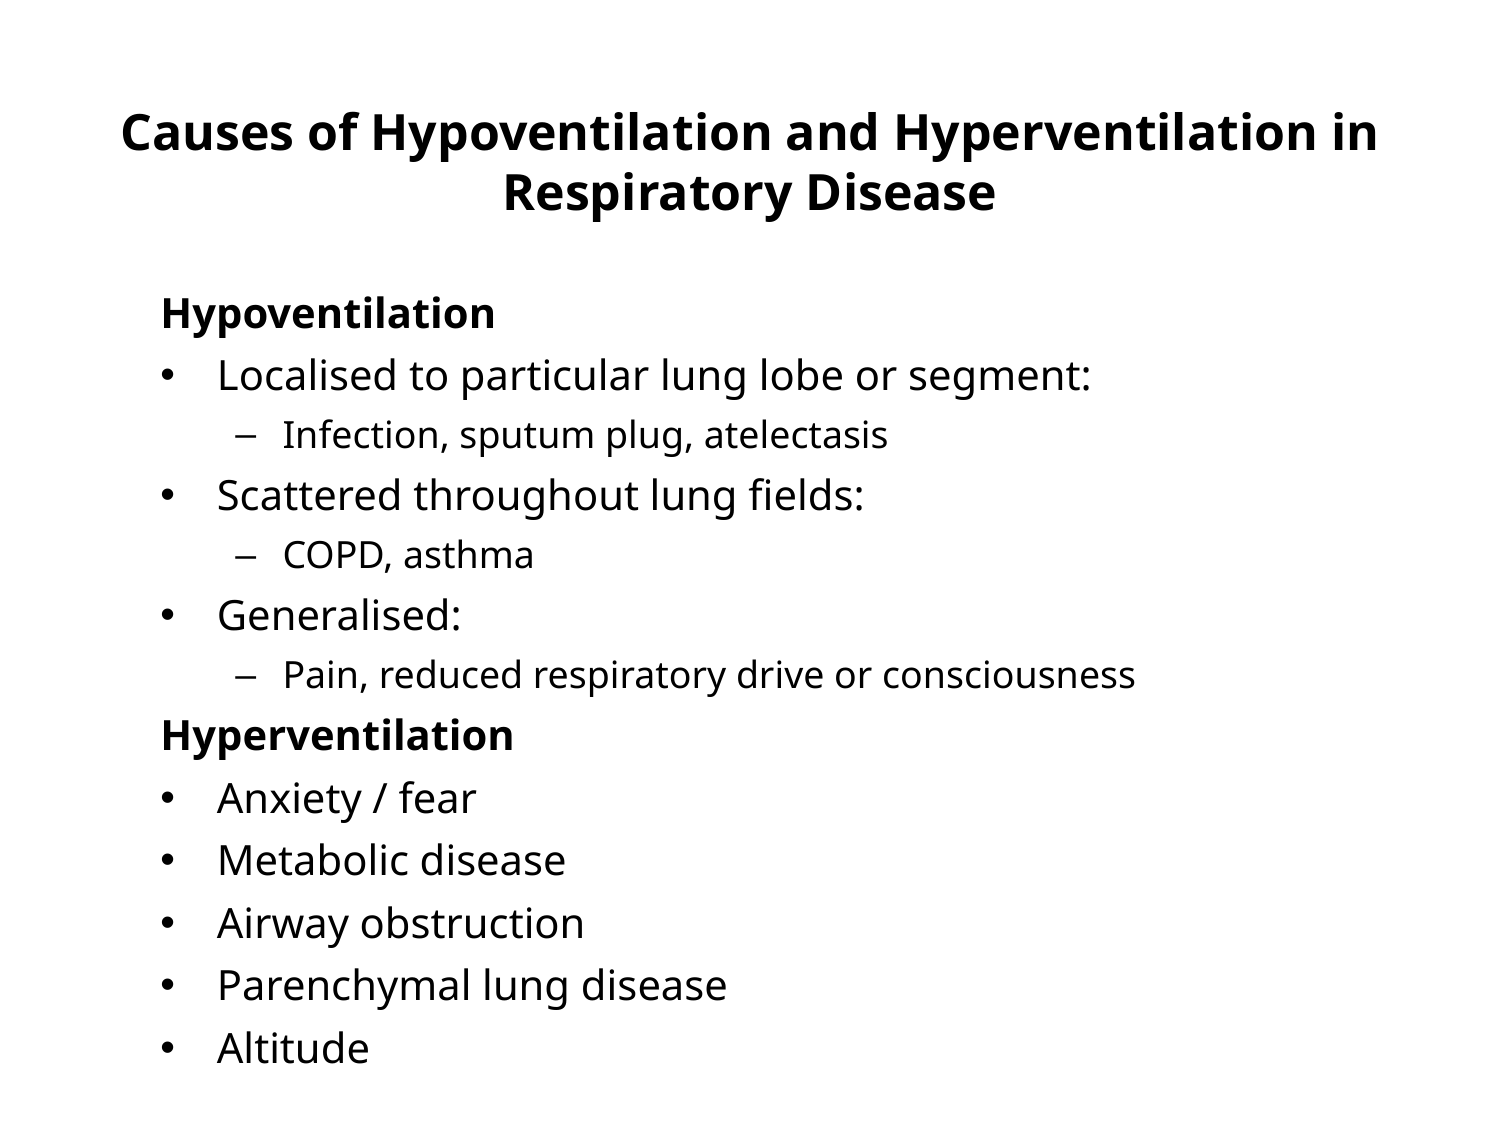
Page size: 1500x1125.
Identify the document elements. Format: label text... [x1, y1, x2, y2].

title Causes of Hypoventilation and Hyperventilation in Respiratory Disease [41, 89, 1459, 232]
list Hypoventilation Localised to particular lung lobe or segment: Infection, sputum plug, atelectasis Scattered throughout lung fields: COPD, asthma Generalised: Pain, reduced respiratory drive or consciousness Hyperventilation Anxiety / fear Metabolic disease Airway obstruction Parenchymal lung disease Altitude [145, 278, 1500, 1125]
